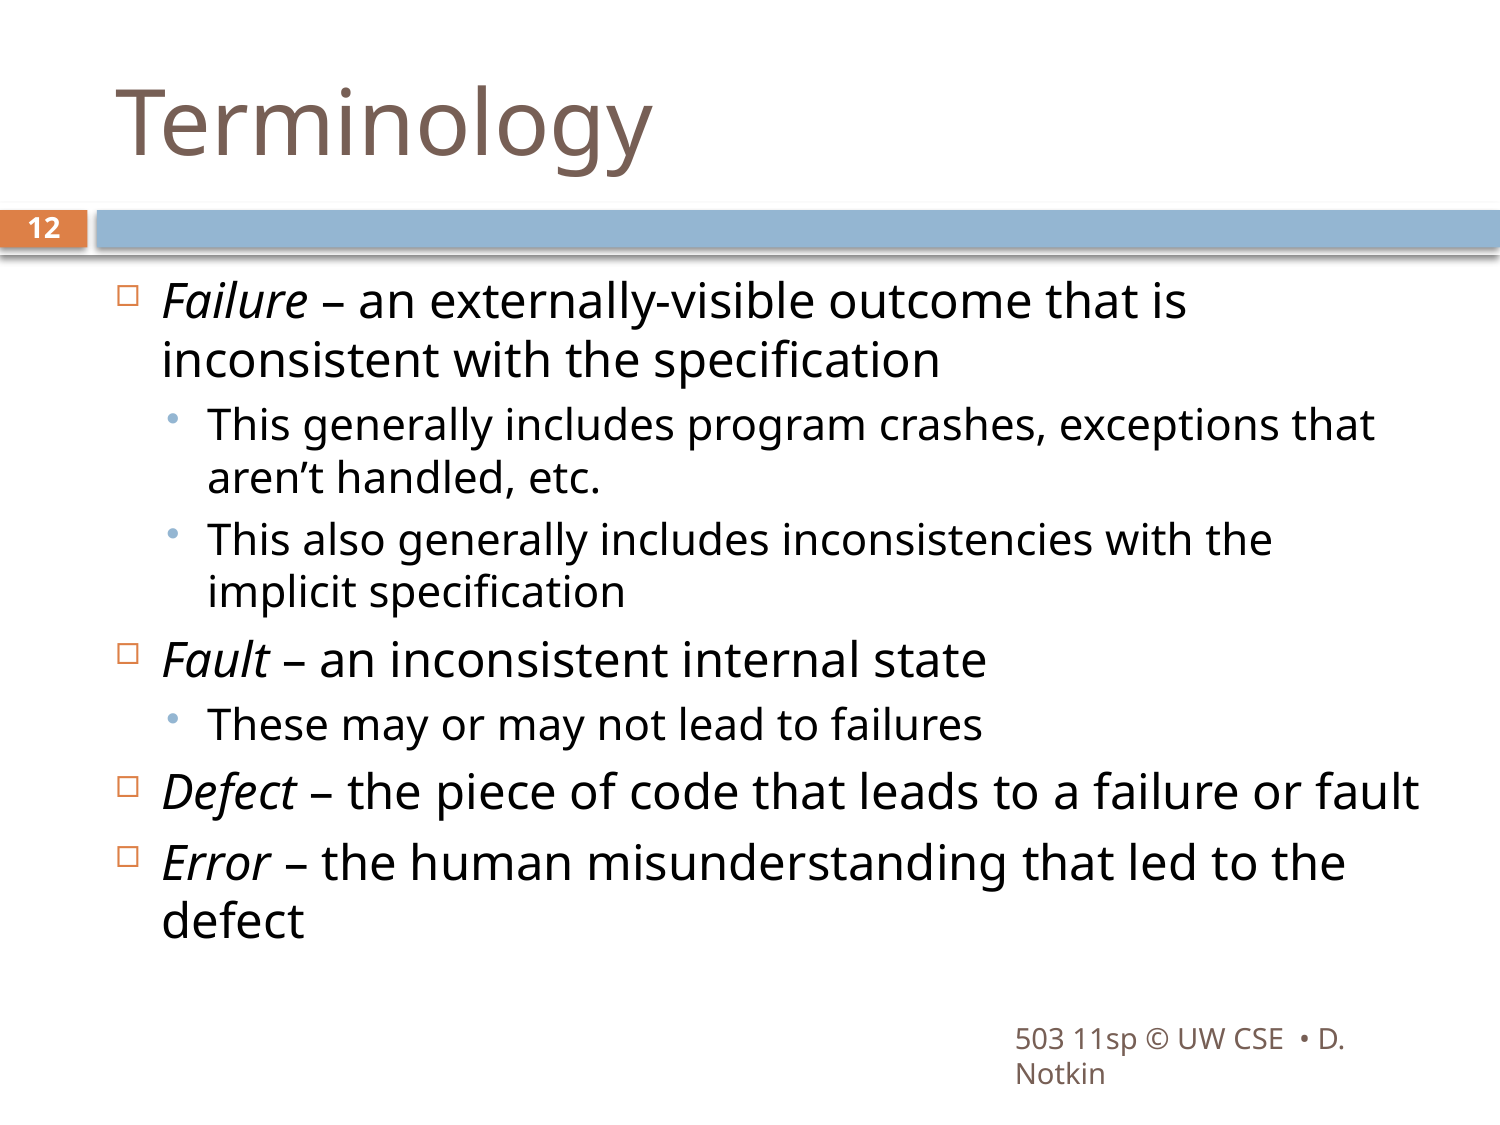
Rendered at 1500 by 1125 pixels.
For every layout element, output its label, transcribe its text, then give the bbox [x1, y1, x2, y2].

list Failure – an externally-visible outcome that is inconsistent with the specification This generally includes program crashes, exceptions that aren’t handled, etc. This also generally includes inconsistencies with the implicit specification Fault – an inconsistent internal state These may or may not lead to failures Defect – the piece of code that leads to a failure or fault Error – the human misunderstanding that led to the defect [100, 262, 1438, 1000]
title Terminology [100, 37, 1438, 200]
slide_number 503 11sp © UW CSE • D. Notkin [999, 1025, 1438, 1085]
slide_number 12 [0, 208, 88, 249]
